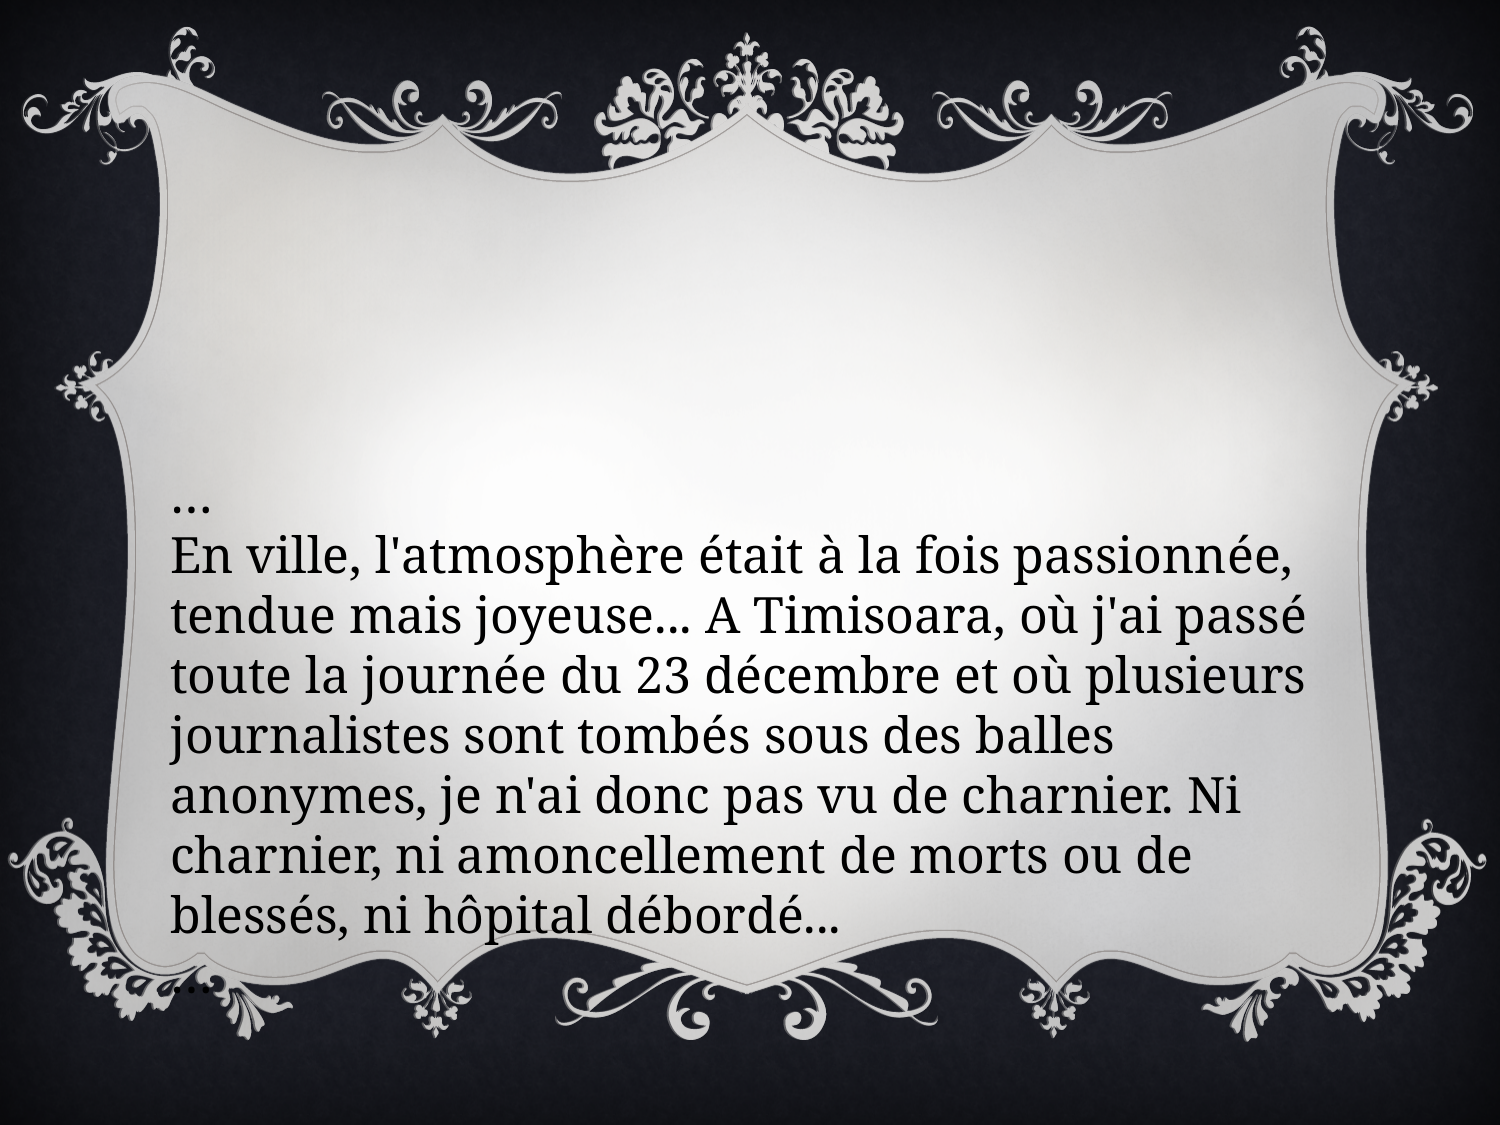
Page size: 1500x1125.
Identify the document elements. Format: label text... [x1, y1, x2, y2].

text_box … En ville, l'atmosphère était à la fois passionnée, tendue mais joyeuse... A Timisoara, où j'ai passé toute la journée du 23 décembre et où plusieurs journalistes sont tombés sous des balles anonymes, je n'ai donc pas vu de charnier. Ni charnier, ni amoncellement de morts ou de blessés, ni hôpital débordé... … [155, 395, 1346, 1011]
picture [0, 0, 1500, 1125]
